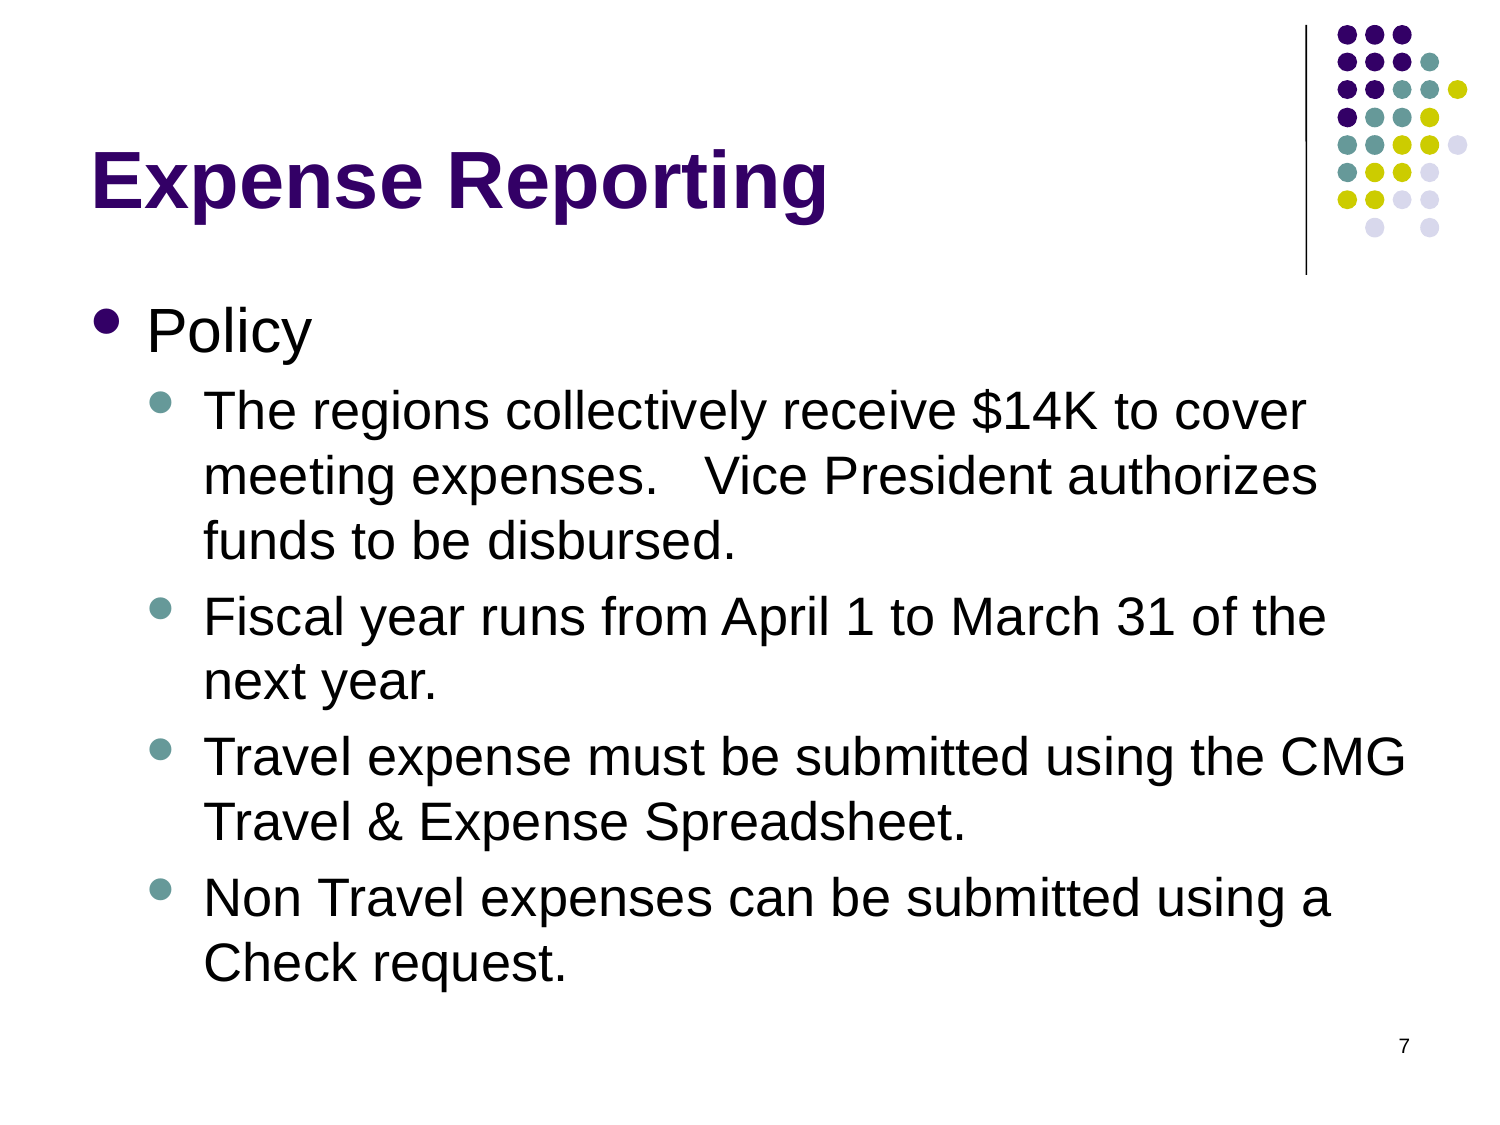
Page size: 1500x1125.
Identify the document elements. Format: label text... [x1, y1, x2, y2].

list Policy The regions collectively receive $14K to cover meeting expenses. Vice President authorizes funds to be disbursed. Fiscal year runs from April 1 to March 31 of the next year. Travel expense must be submitted using the CMG Travel & Expense Spreadsheet. Non Travel expenses can be submitted using a Check request. [74, 281, 1426, 1006]
slide_number 7 [1074, 1024, 1426, 1101]
title Expense Reporting [74, 19, 1313, 233]
